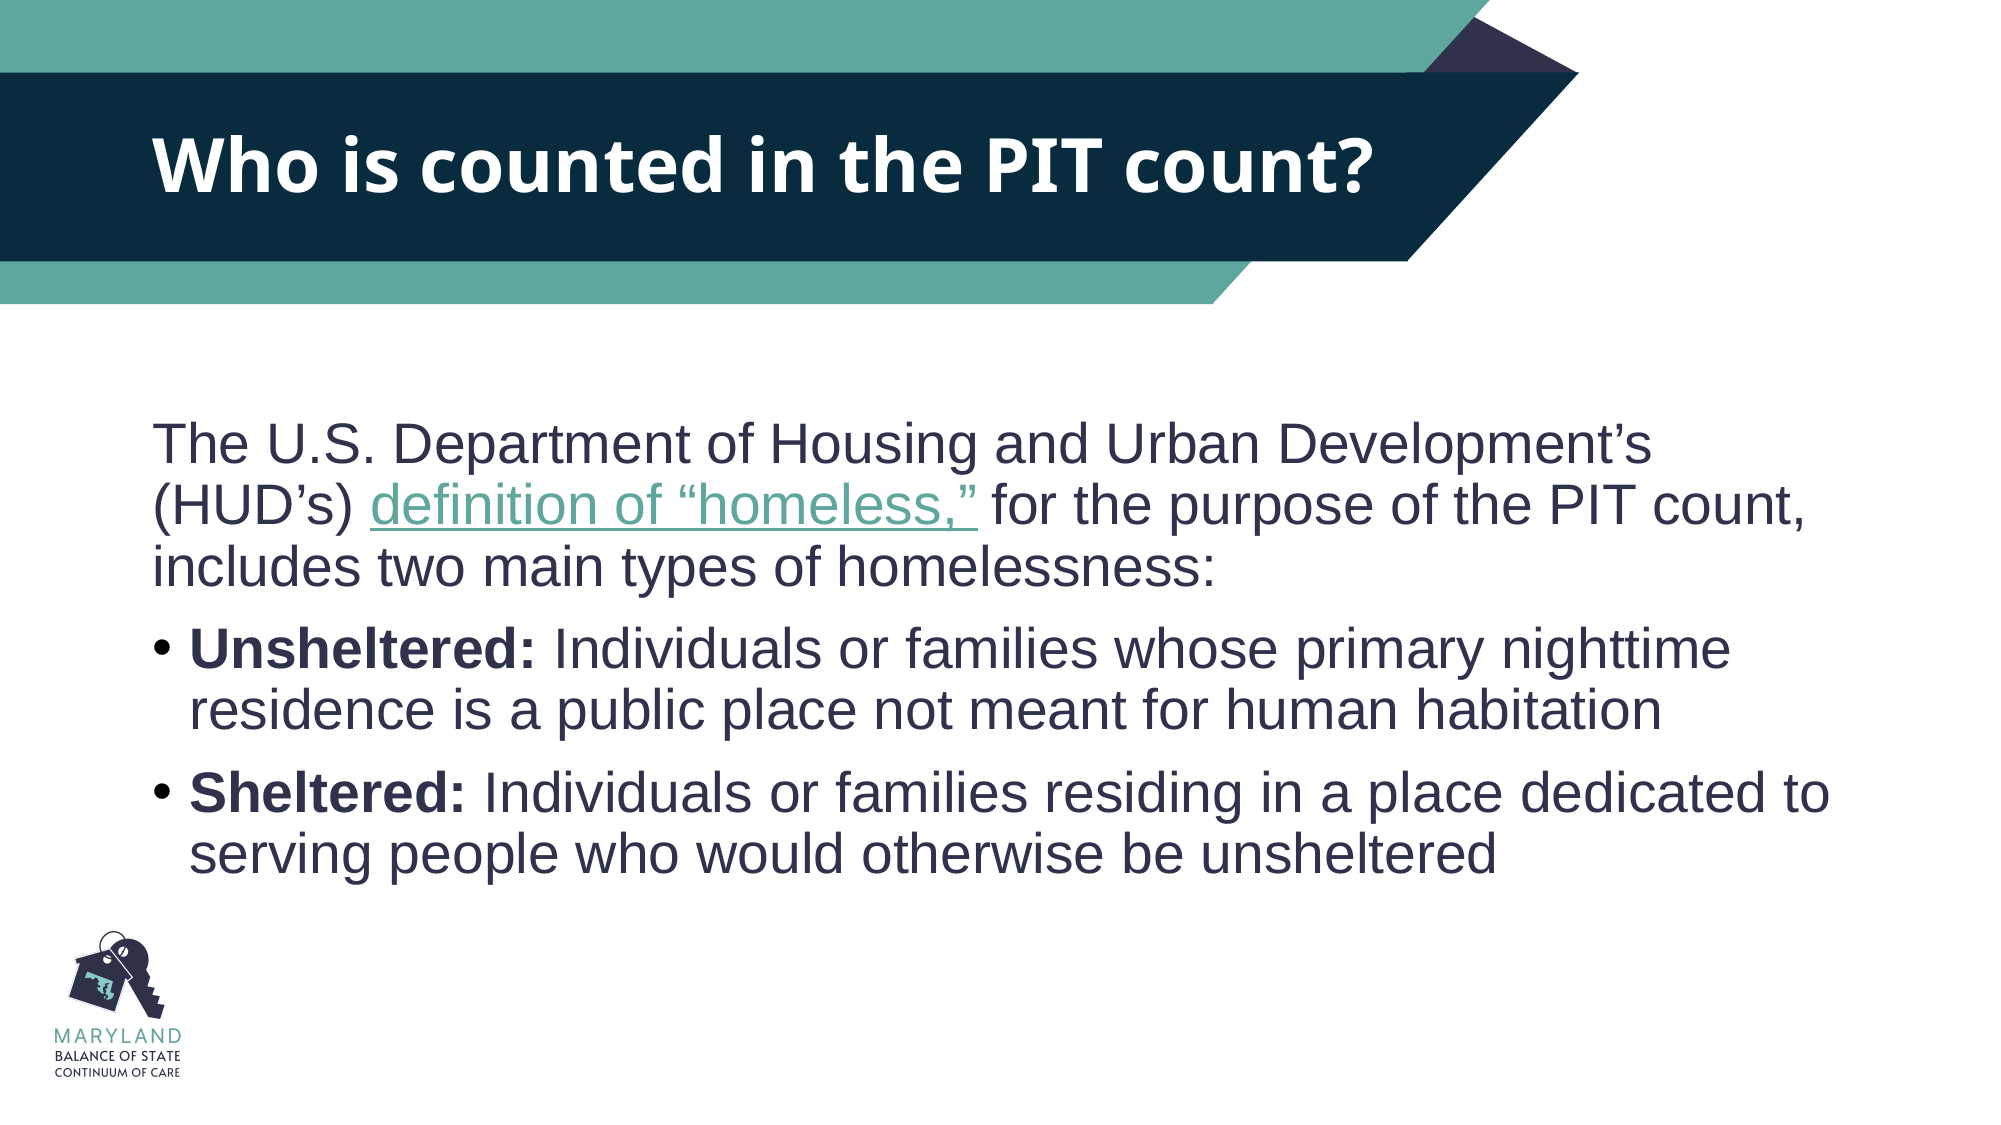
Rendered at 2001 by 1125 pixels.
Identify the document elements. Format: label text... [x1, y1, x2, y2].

title Who is counted in the PIT count? [137, 59, 1863, 278]
picture [0, 887, 235, 1123]
text_box The U.S. Department of Housing and Urban Development’s (HUD’s) definition of “homeless,” for the purpose of the PIT count, includes two main types of homelessness: Unsheltered: Individuals or families whose primary nighttime residence is a public place not meant for human habitation Sheltered: Individuals or families residing in a place dedicated to serving people who would otherwise be unsheltered [137, 406, 1863, 897]
